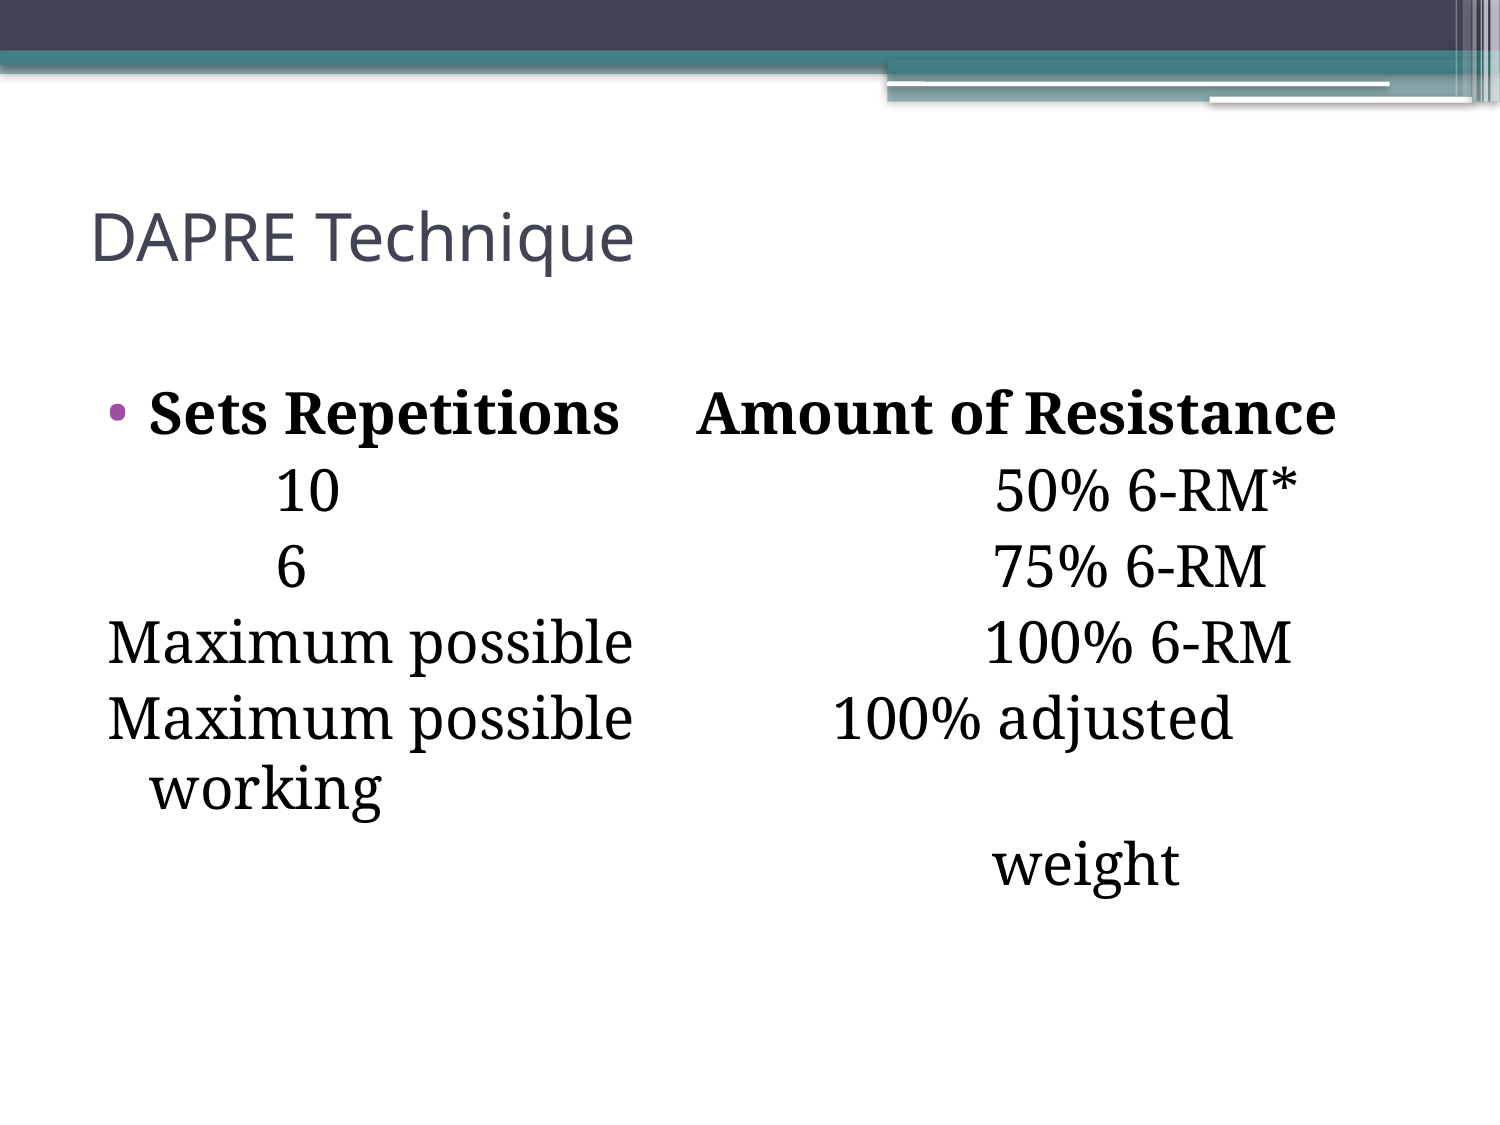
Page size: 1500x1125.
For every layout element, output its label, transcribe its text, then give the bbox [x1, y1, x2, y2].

title DAPRE Technique [75, 187, 1425, 363]
list Sets Repetitions Amount of Resistance 10 50% 6-RM* 6 75% 6-RM Maximum possible 100% 6-RM Maximum possible 100% adjusted working weight [75, 368, 1425, 1079]
